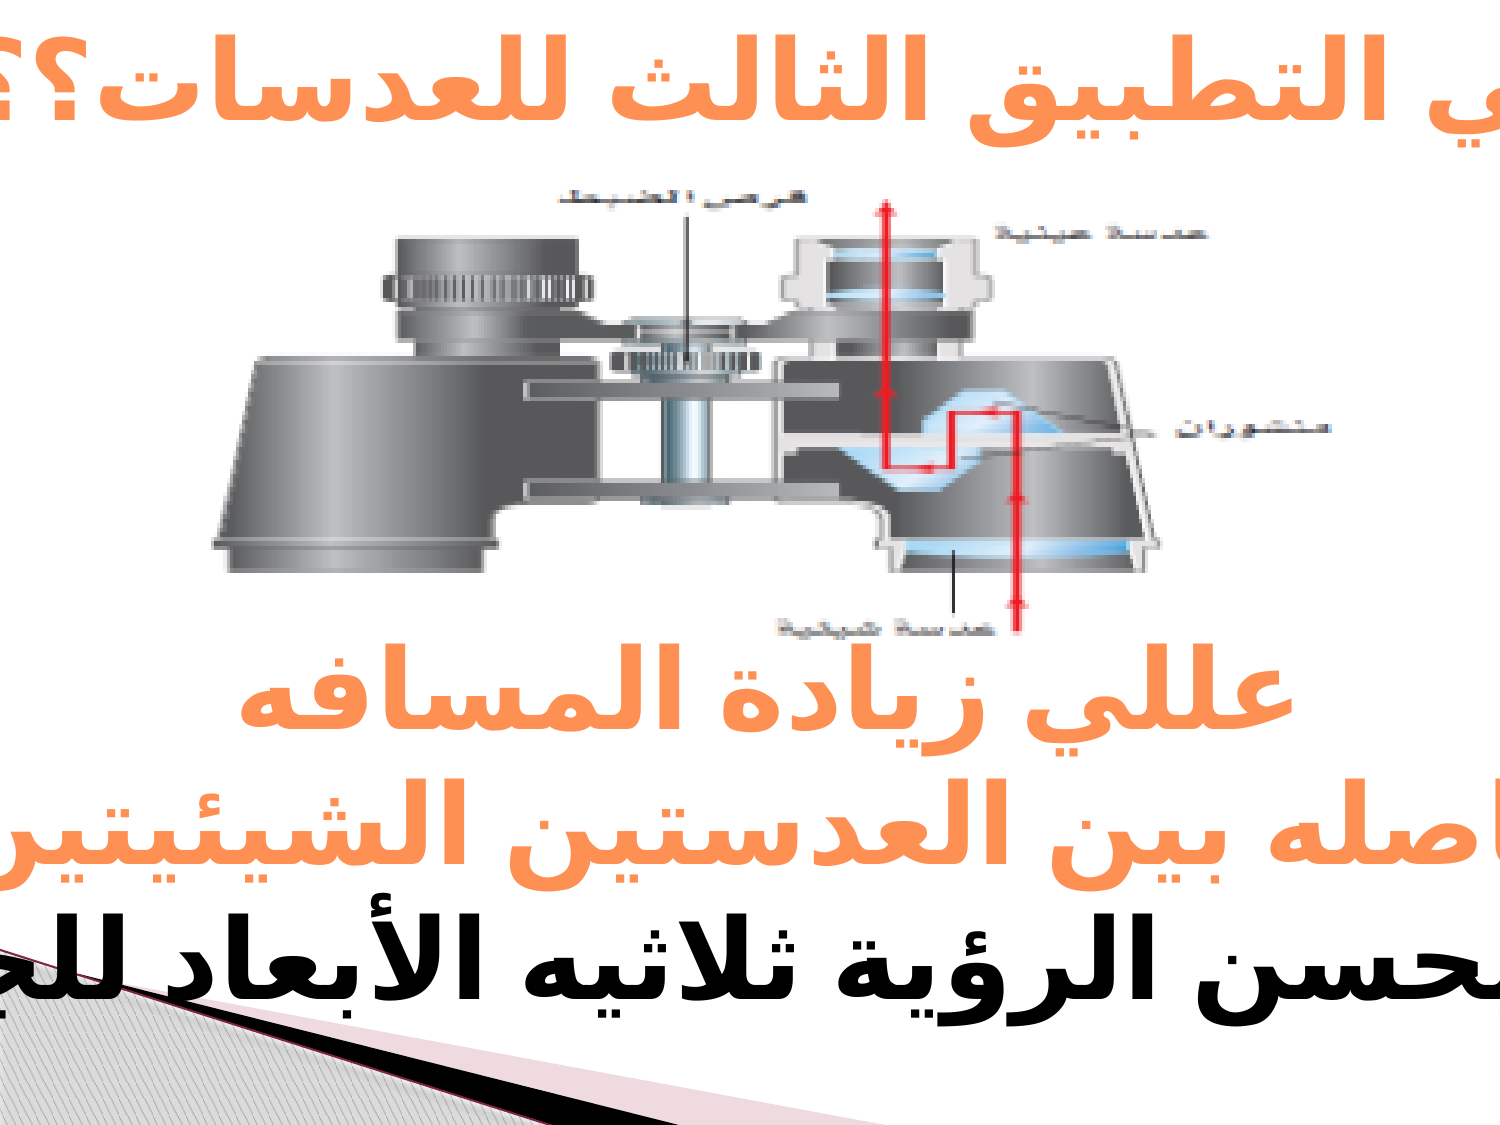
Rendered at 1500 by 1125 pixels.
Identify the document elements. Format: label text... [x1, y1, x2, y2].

picture [175, 163, 1430, 659]
text_box سمي التطبيق الثالث للعدسات؟؟ [0, 0, 1500, 150]
text_box عللي زيادة المسافه الفاصله بين العدستين الشيئيتين؟؟ مما يحسن الرؤية ثلاثيه الأبعاد للجسم [0, 609, 1500, 1030]
